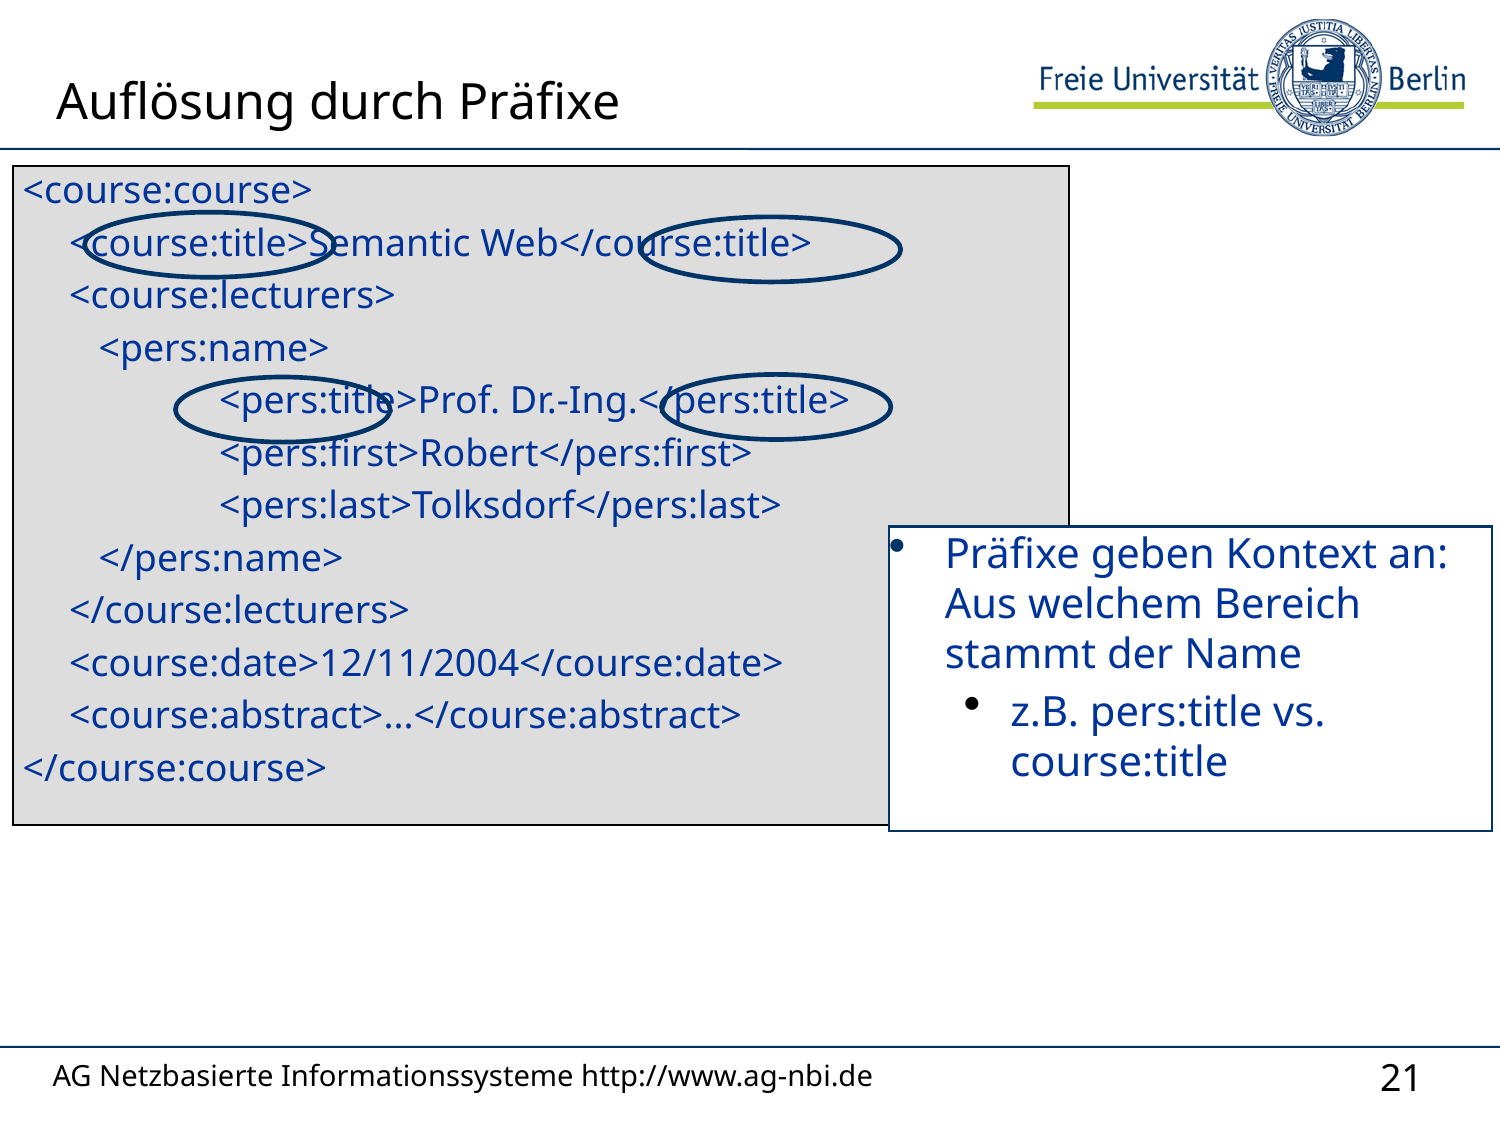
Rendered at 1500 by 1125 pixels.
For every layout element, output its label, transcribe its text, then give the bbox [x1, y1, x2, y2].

title Auflösung durch Präfixe [40, 0, 1247, 138]
text_box <course:course> <course:title>Semantic Web</course:title> <course:lecturers> <pers:name> <pers:title>Prof. Dr.-Ing.</pers:title> <pers:first>Robert</pers:first> <pers:last>Tolksdorf</pers:last> </pers:name> </course:lecturers> <course:date>12/11/2004</course:date> <course:abstract>...</course:abstract> </course:course> [12, 166, 1070, 826]
footer AG Netzbasierte Informationssysteme http://www.ag-nbi.de [37, 1049, 1341, 1101]
text_box [661, 374, 891, 440]
text_box [175, 377, 391, 443]
picture [1247, 19, 1470, 137]
text_box Präfixe geben Kontext an: Aus welchem Bereich stammt der Name z.B. pers:title vs. course:title [888, 526, 1492, 832]
text_box [84, 212, 335, 278]
text_box [641, 216, 901, 282]
